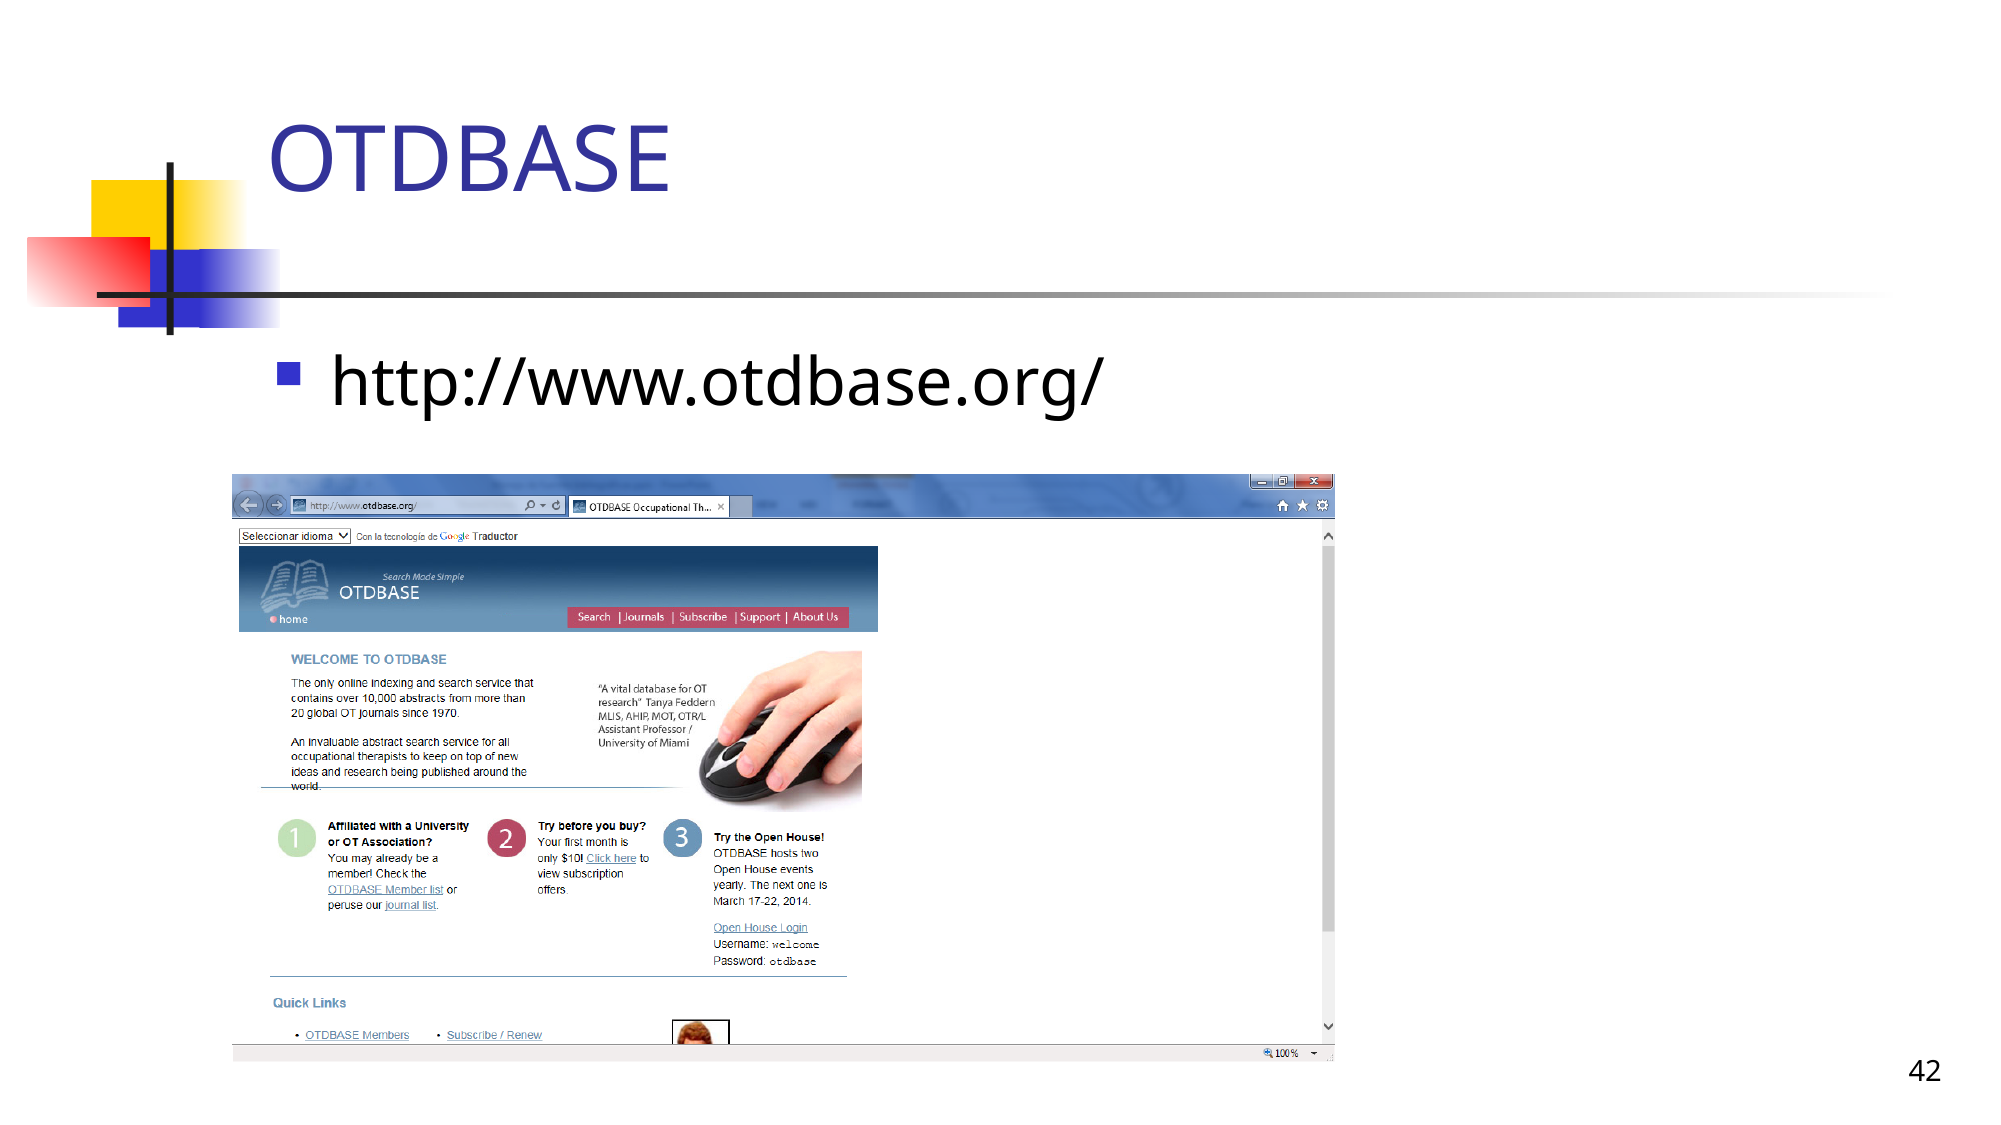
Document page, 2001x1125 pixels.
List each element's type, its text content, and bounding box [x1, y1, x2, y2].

slide_number 42 [1540, 1023, 1958, 1100]
picture [232, 474, 1335, 1062]
title OTDBASE [251, 34, 1957, 276]
list http://www.otdbase.org/ [258, 330, 1959, 1007]
